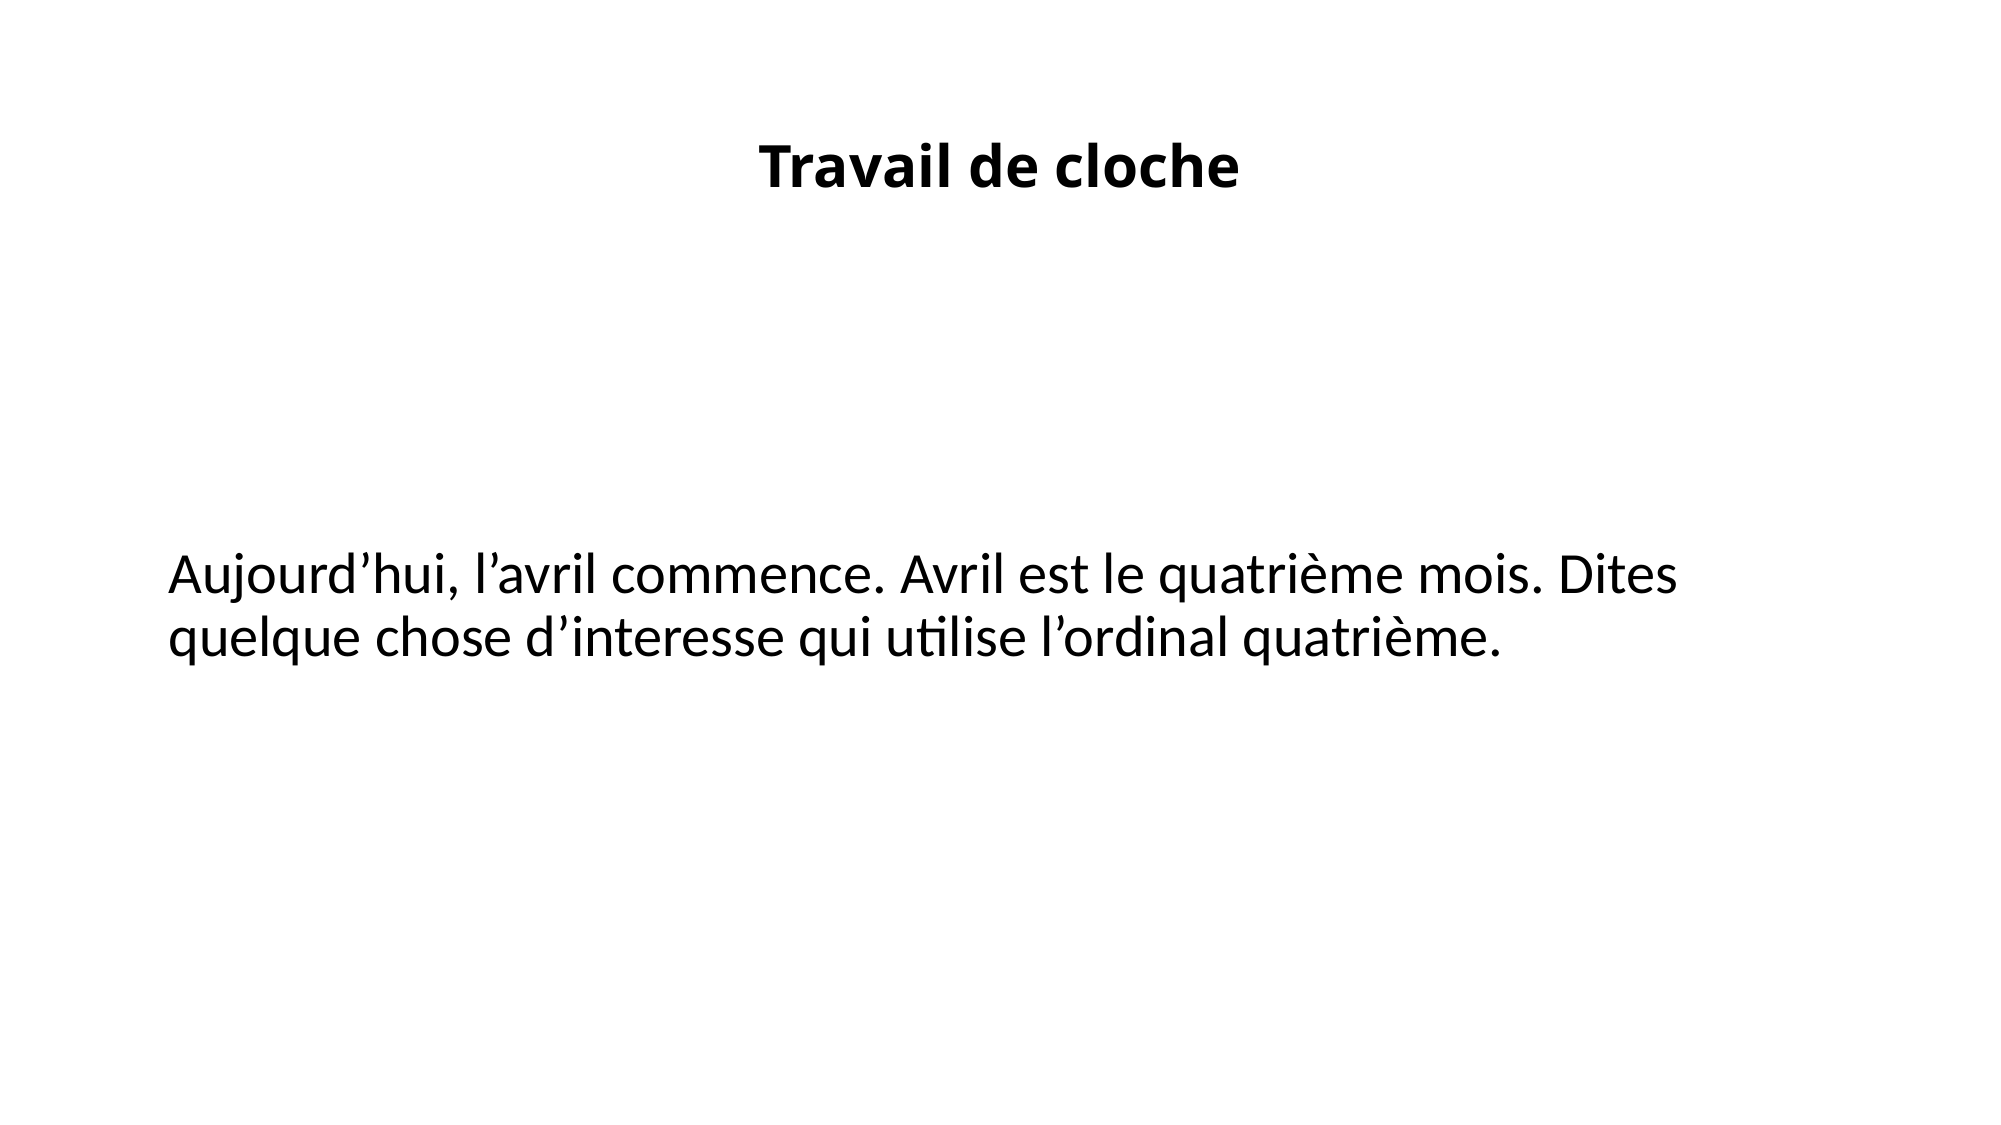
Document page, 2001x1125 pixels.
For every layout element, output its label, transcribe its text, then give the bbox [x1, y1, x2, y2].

list Aujourd’hui, l’avril commence. Avril est le quatrième mois. Dites quelque chose d’interesse qui utilise l’ordinal quatrième. [153, 277, 1879, 992]
title Travail de cloche [137, 59, 1863, 278]
